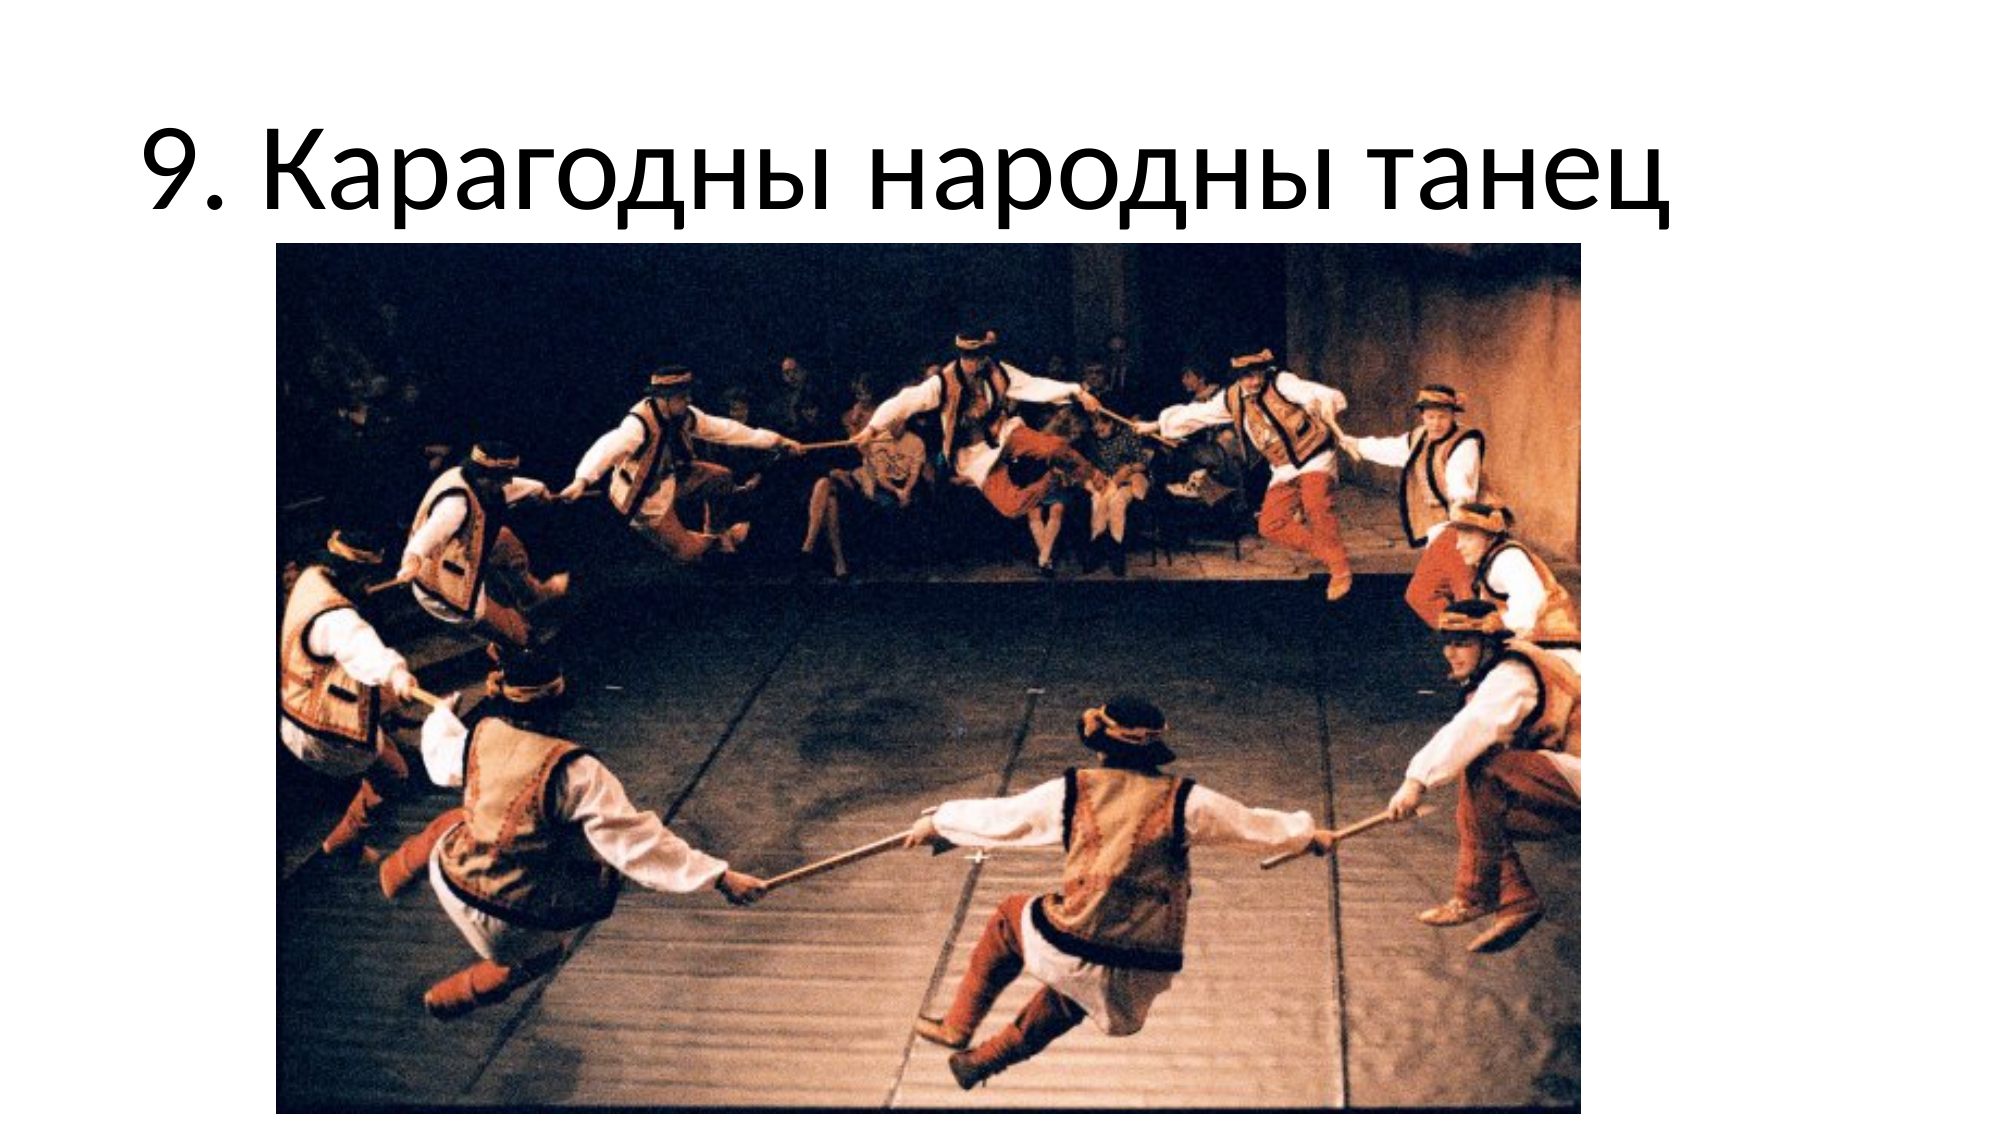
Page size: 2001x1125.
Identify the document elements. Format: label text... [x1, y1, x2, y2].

picture [276, 243, 1581, 1114]
text_box 9. Карагодны народны танец [93, 77, 1763, 242]
